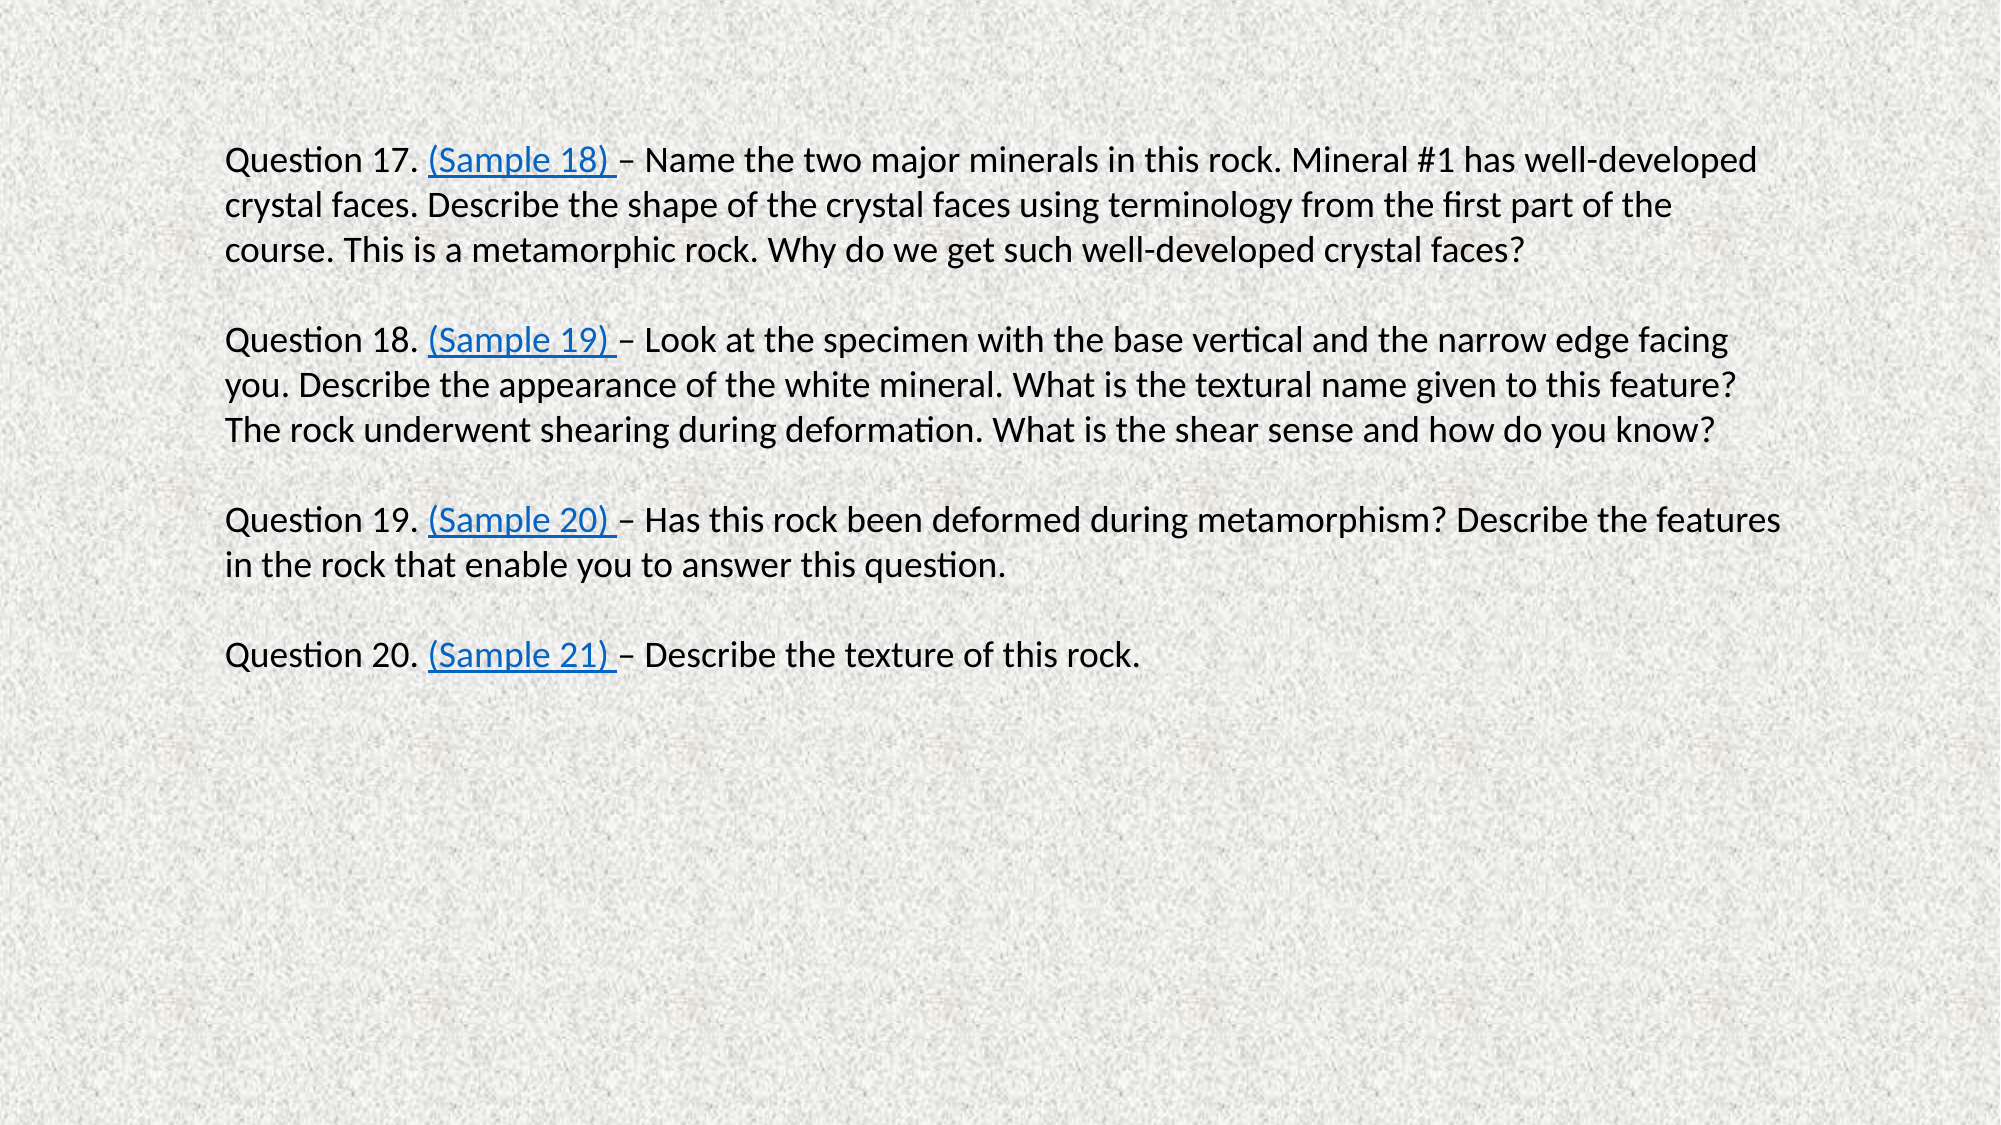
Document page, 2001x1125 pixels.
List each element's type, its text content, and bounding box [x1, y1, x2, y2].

text_box Question 17. (Sample 18) – Name the two major minerals in this rock. Mineral #1 has well-developed crystal faces. Describe the shape of the crystal faces using terminology from the first part of the course. This is a metamorphic rock. Why do we get such well-developed crystal faces? Question 18. (Sample 19) – Look at the specimen with the base vertical and the narrow edge facing you. Describe the appearance of the white mineral. What is the textural name given to this feature? The rock underwent shearing during deformation. What is the shear sense and how do you know? Question 19. (Sample 20) – Has this rock been deformed during metamorphism? Describe the features in the rock that enable you to answer this question. Question 20. (Sample 21) – Describe the texture of this rock. [209, 127, 1800, 683]
picture [0, 0, 2001, 1125]
